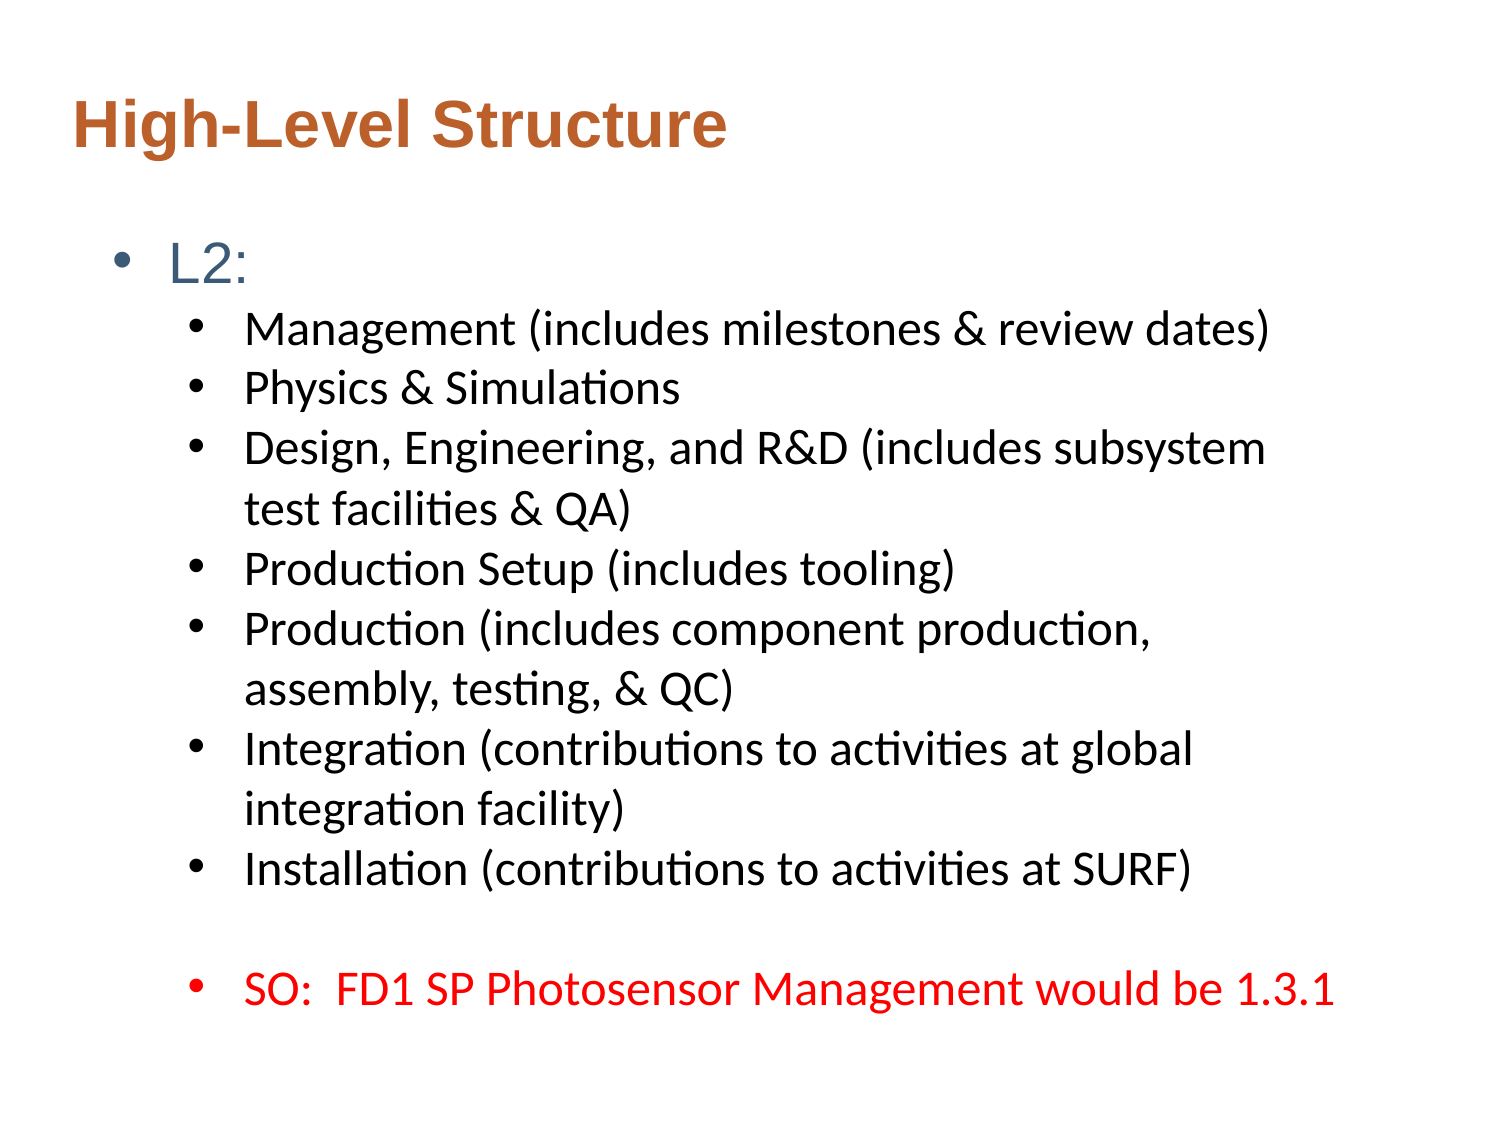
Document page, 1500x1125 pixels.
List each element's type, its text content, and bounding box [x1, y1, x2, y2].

text_box L2: Management (includes milestones & review dates) Physics & Simulations Design, Engineering, and R&D (includes subsystem test facilities & QA) Production Setup (includes tooling) Production (includes component production, assembly, testing, & QC) Integration (contributions to activities at global integration facility) Installation (contributions to activities at SURF) SO: FD1 SP Photosensor Management would be 1.3.1 [112, 224, 1350, 1085]
text_box High-Level Structure [72, 81, 1428, 162]
